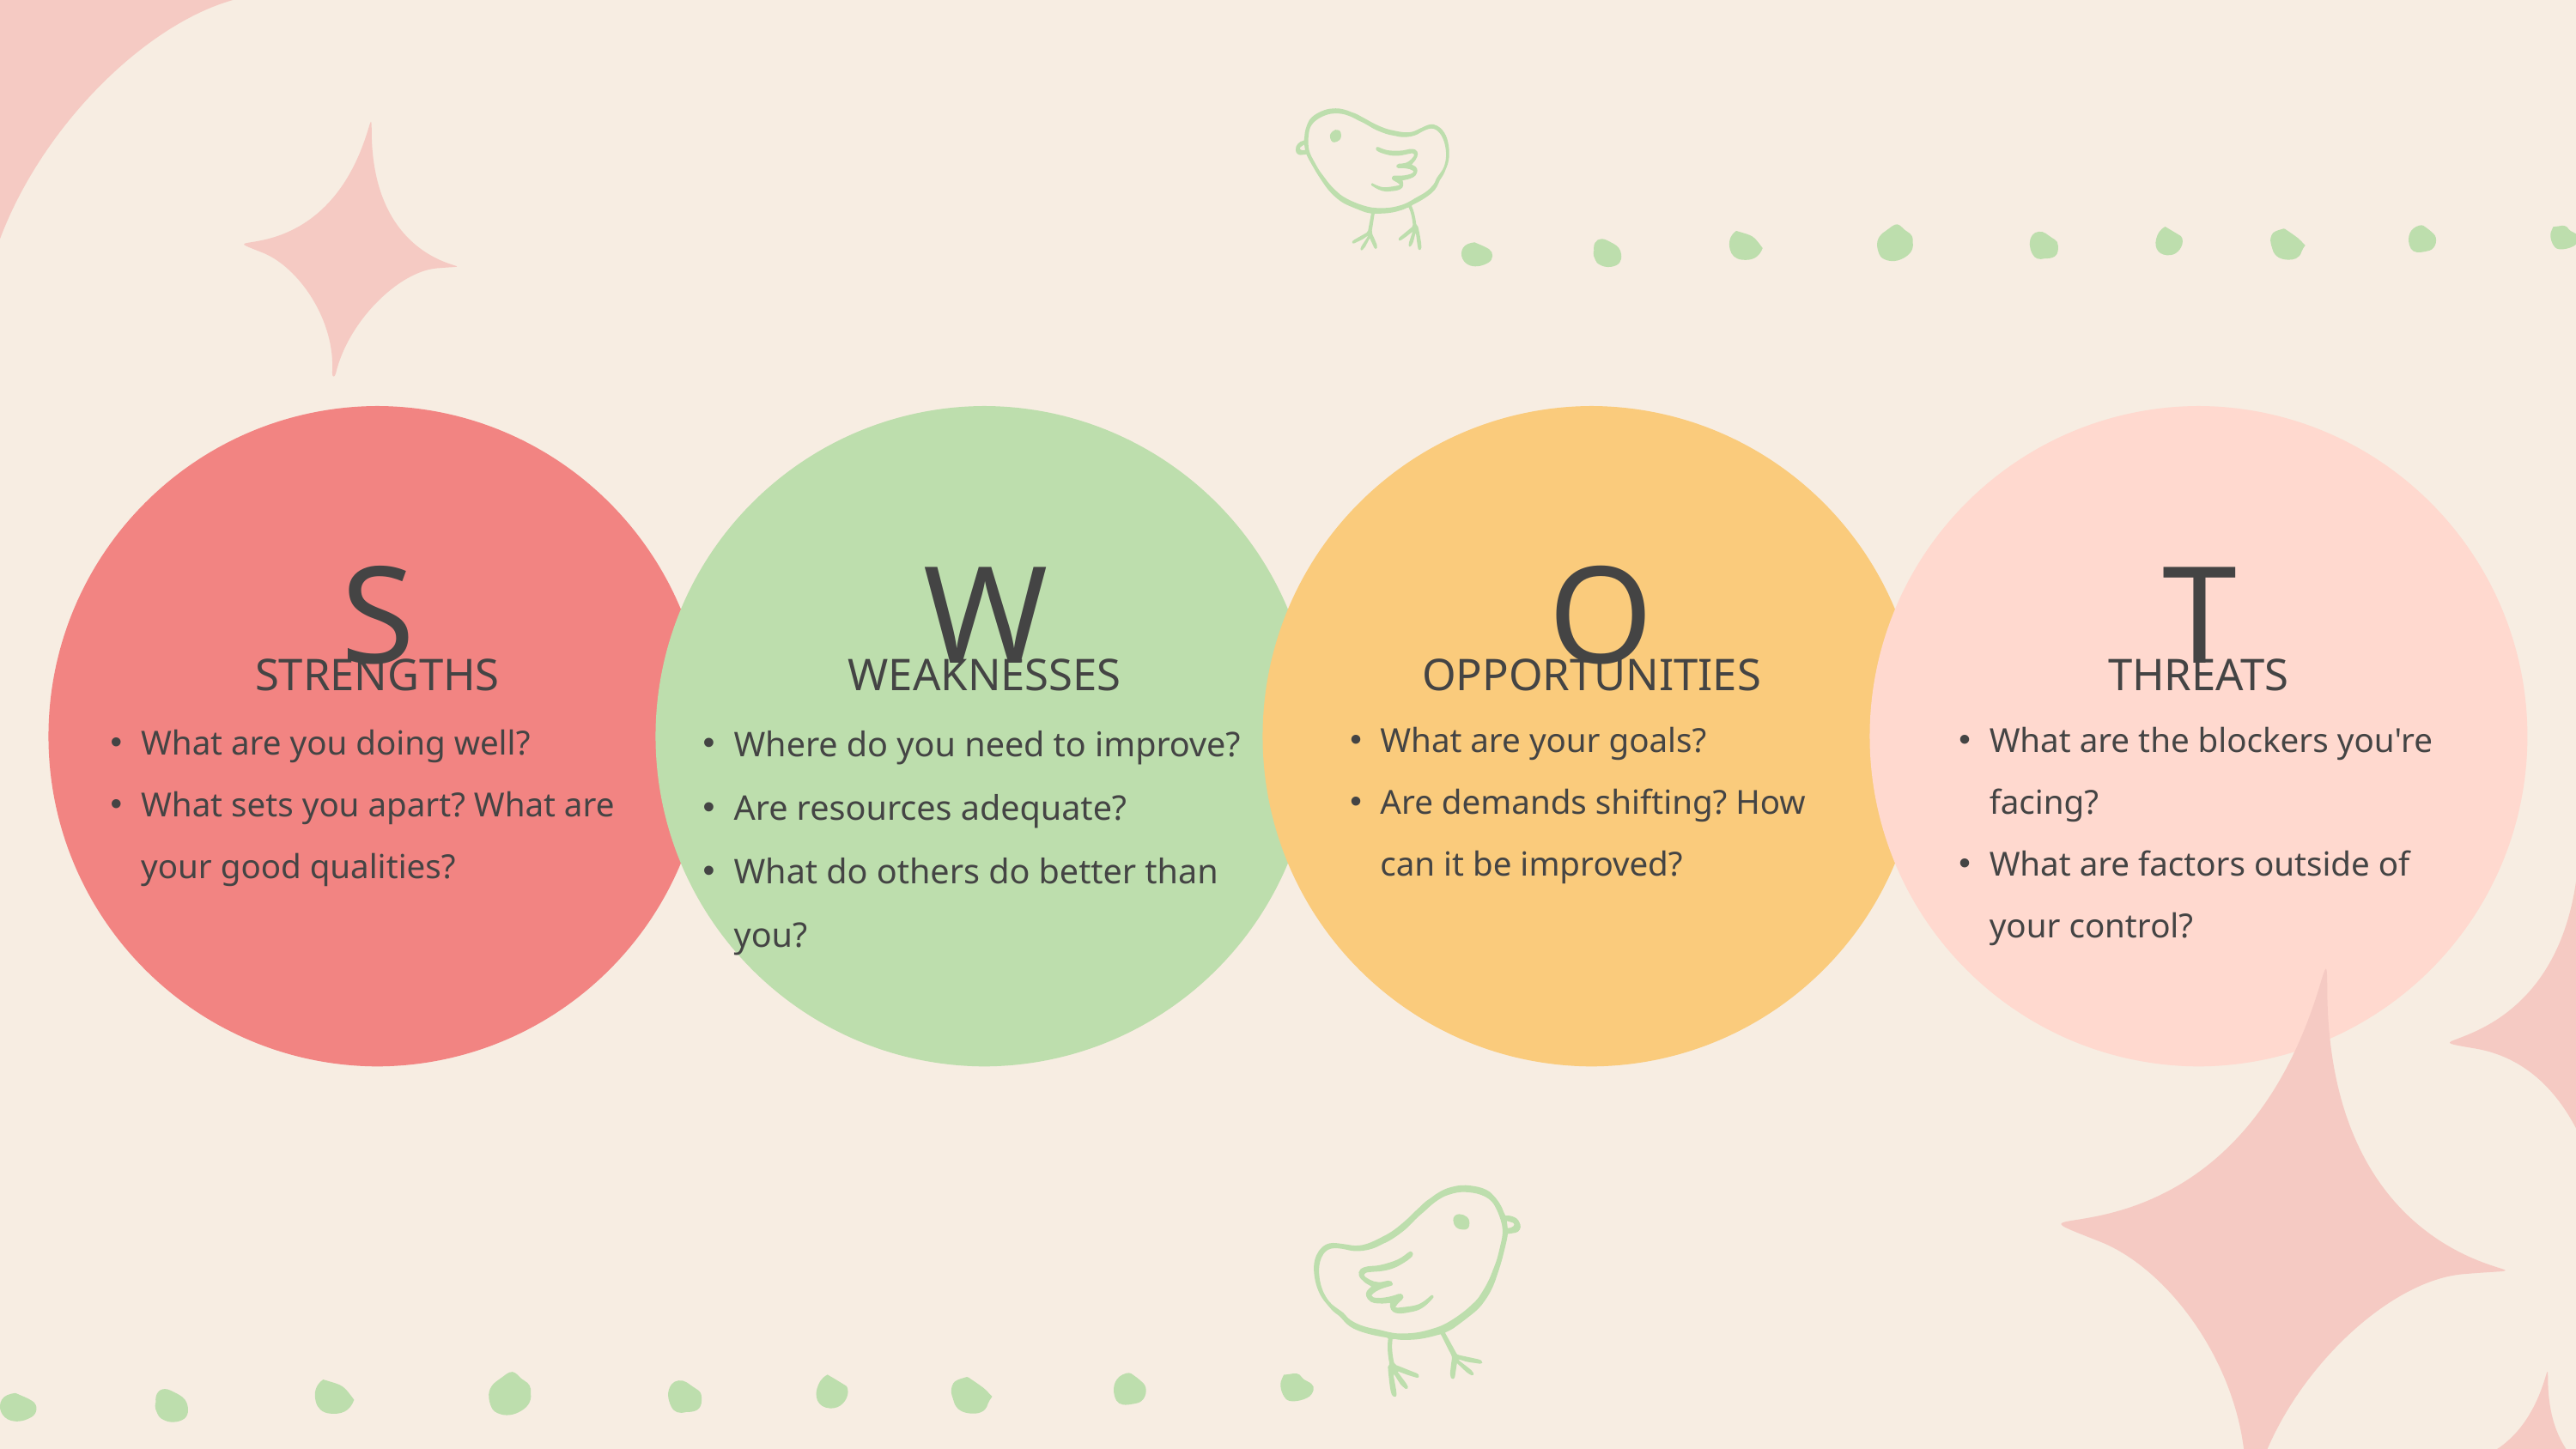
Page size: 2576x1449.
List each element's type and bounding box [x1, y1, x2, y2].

text_box [1314, 1185, 1521, 1397]
text_box [1728, 230, 1763, 260]
text_box [1280, 1373, 1314, 1402]
text_box [1869, 405, 2528, 1067]
text_box [2029, 231, 2058, 259]
text_box [1114, 1373, 1146, 1405]
text_box [1877, 224, 1913, 262]
text_box [155, 1389, 189, 1422]
text_box [0, 0, 607, 377]
text_box [1461, 242, 1493, 267]
text_box [1295, 108, 1449, 251]
text_box [2061, 852, 2576, 1449]
text_box [816, 1374, 848, 1409]
text_box [48, 405, 654, 1067]
text_box [1593, 239, 1622, 268]
text_box [0, 1392, 37, 1422]
text_box [2409, 225, 2437, 252]
text_box [1262, 405, 1868, 1067]
text_box [668, 1380, 702, 1413]
text_box [2155, 227, 2183, 256]
text_box [655, 405, 1261, 1067]
text_box [2270, 228, 2306, 260]
text_box [314, 1379, 355, 1414]
text_box [489, 1372, 532, 1416]
text_box [951, 1377, 993, 1414]
text_box [2550, 225, 2576, 250]
